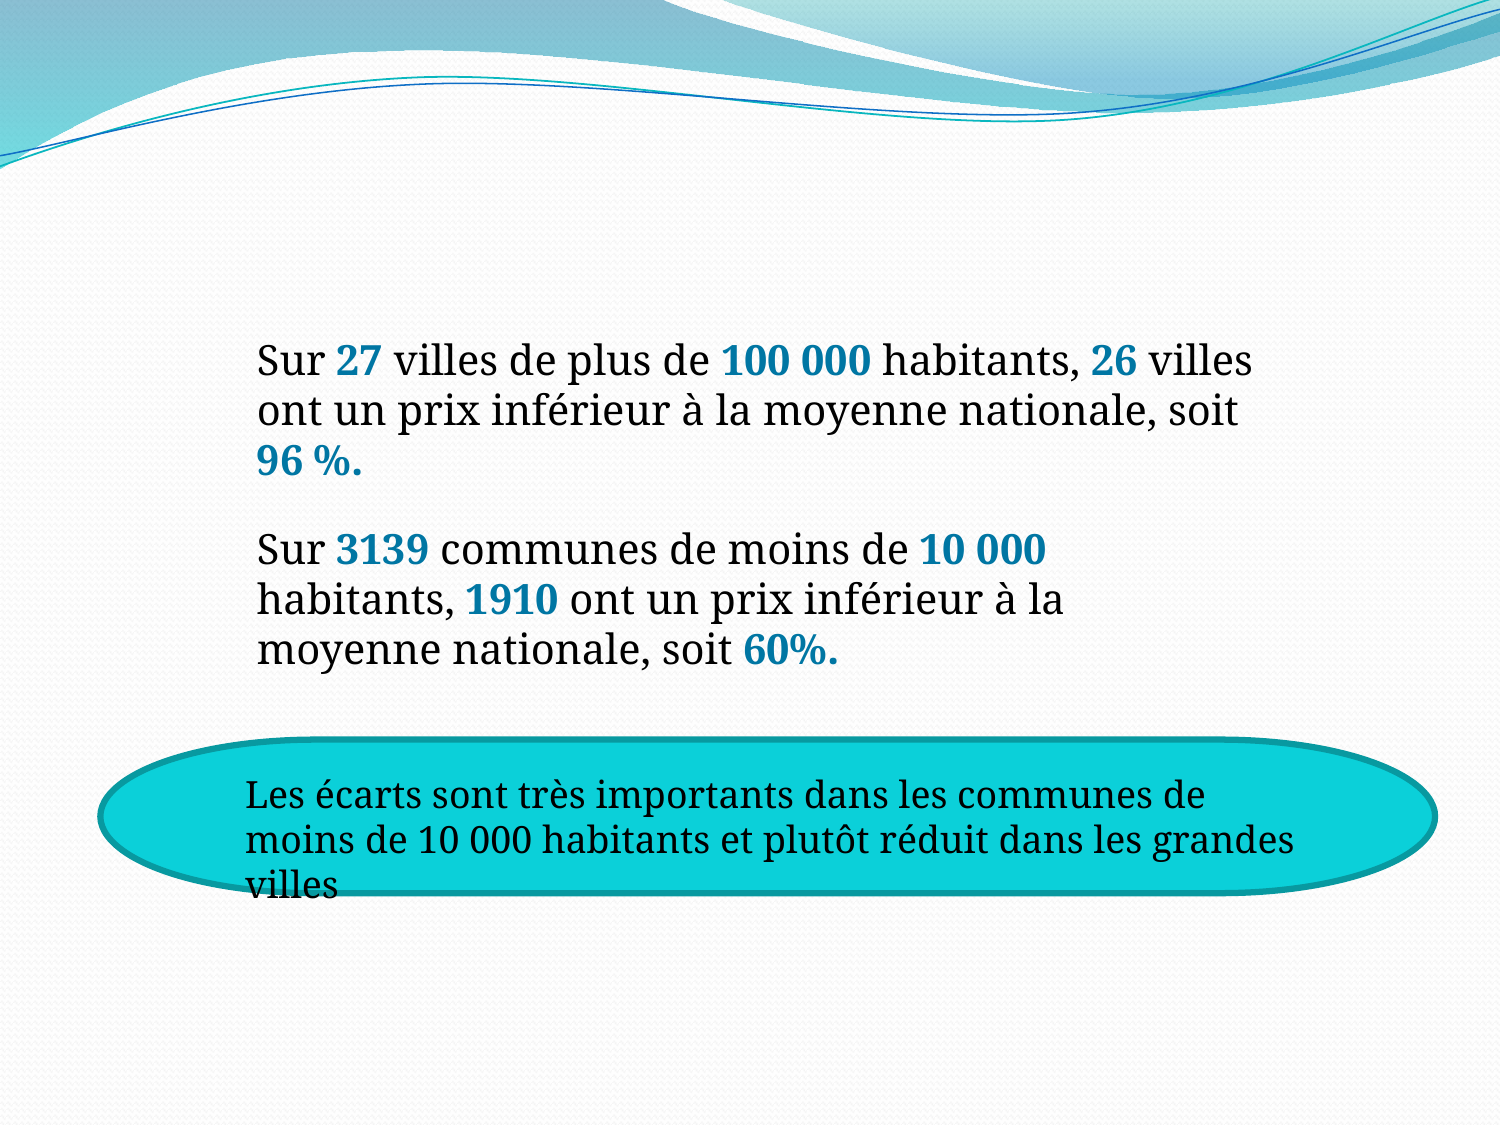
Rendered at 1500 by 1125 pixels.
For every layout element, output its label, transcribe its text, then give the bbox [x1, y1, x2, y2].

text_box Les écarts sont très importants dans les communes de moins de 10 000 habitants et plutôt réduit dans les grandes villes [230, 763, 1317, 913]
text_box Sur 27 villes de plus de 100 000 habitants, 26 villes ont un prix inférieur à la moyenne nationale, soit 96 %. [242, 326, 1282, 492]
text_box [97, 736, 1439, 891]
text_box Sur 3139 communes de moins de 10 000 habitants, 1910 ont un prix inférieur à la moyenne nationale, soit 60%. [242, 515, 1270, 681]
